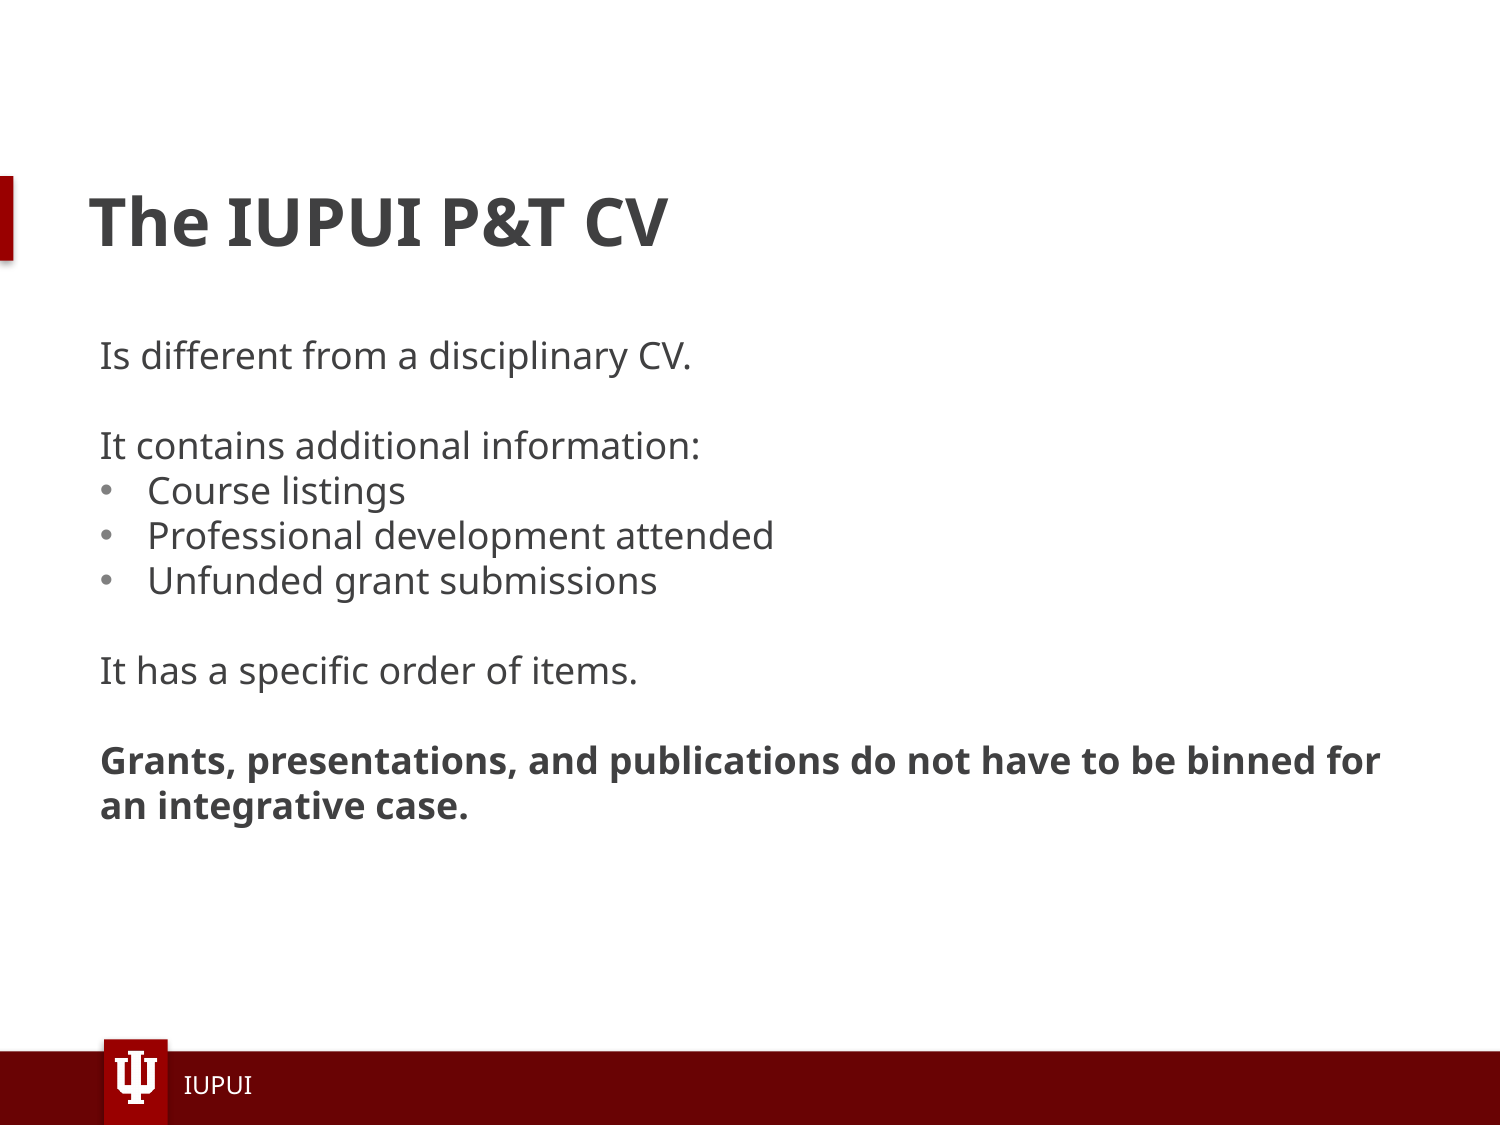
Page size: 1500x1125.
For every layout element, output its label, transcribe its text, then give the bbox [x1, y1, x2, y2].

list Is different from a disciplinary CV. It contains additional information: Course listings Professional development attended Unfunded grant submissions It has a specific order of items. Grants, presentations, and publications do not have to be binned for an integrative case. [85, 324, 1400, 1000]
title The IUPUI P&T CV [86, 123, 1400, 314]
